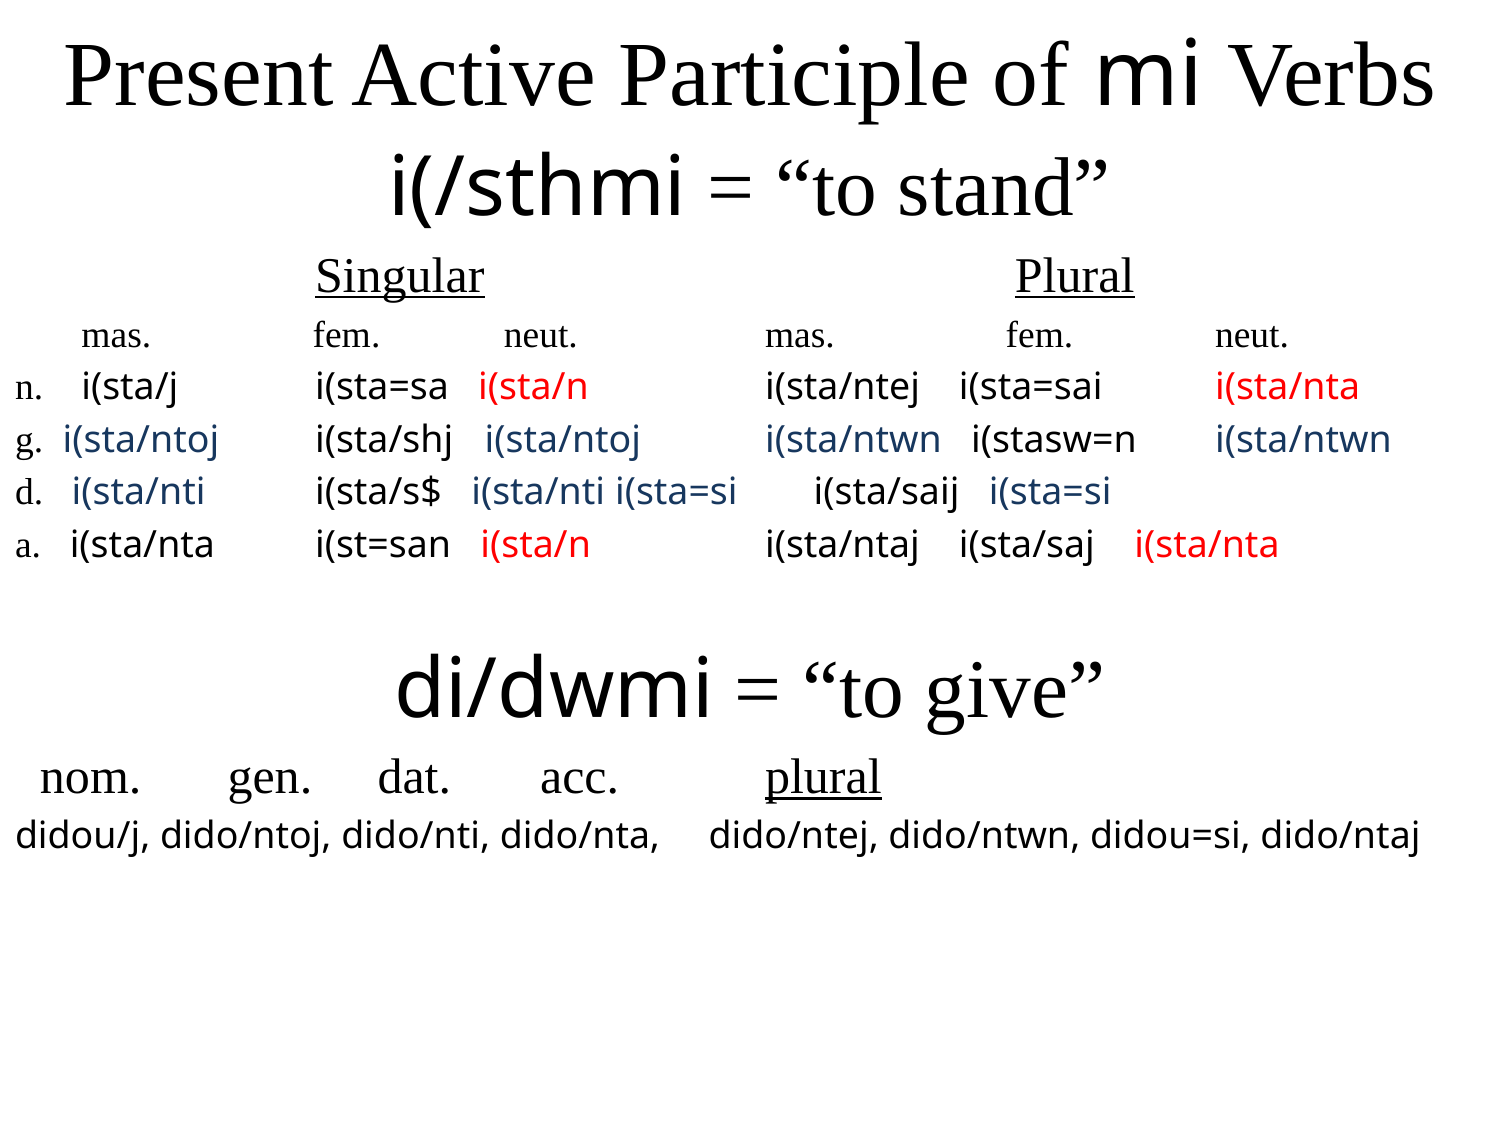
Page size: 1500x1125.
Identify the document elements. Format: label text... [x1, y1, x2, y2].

list i(/sthmi = “to stand” Singular Plural mas. fem. neut. mas. fem. neut. n. i(sta/j i(sta=sa i(sta/n i(sta/ntej i(sta=sai i(sta/nta g. i(sta/ntoj i(sta/shj i(sta/ntoj i(sta/ntwn i(stasw=n i(sta/ntwn d. i(sta/nti i(sta/s$ i(sta/nti i(sta=si i(sta/saij i(sta=si a. i(sta/nta i(st=san i(sta/n i(sta/ntaj i(sta/saj i(sta/nta di/dwmi = “to give” nom. gen. dat. acc. plural didou/j, dido/ntoj, dido/nti, dido/nta, dido/ntej, dido/ntwn, didou=si, dido/ntaj [0, 125, 1500, 1005]
title Present Active Participle of mi Verbs [0, 0, 1500, 125]
